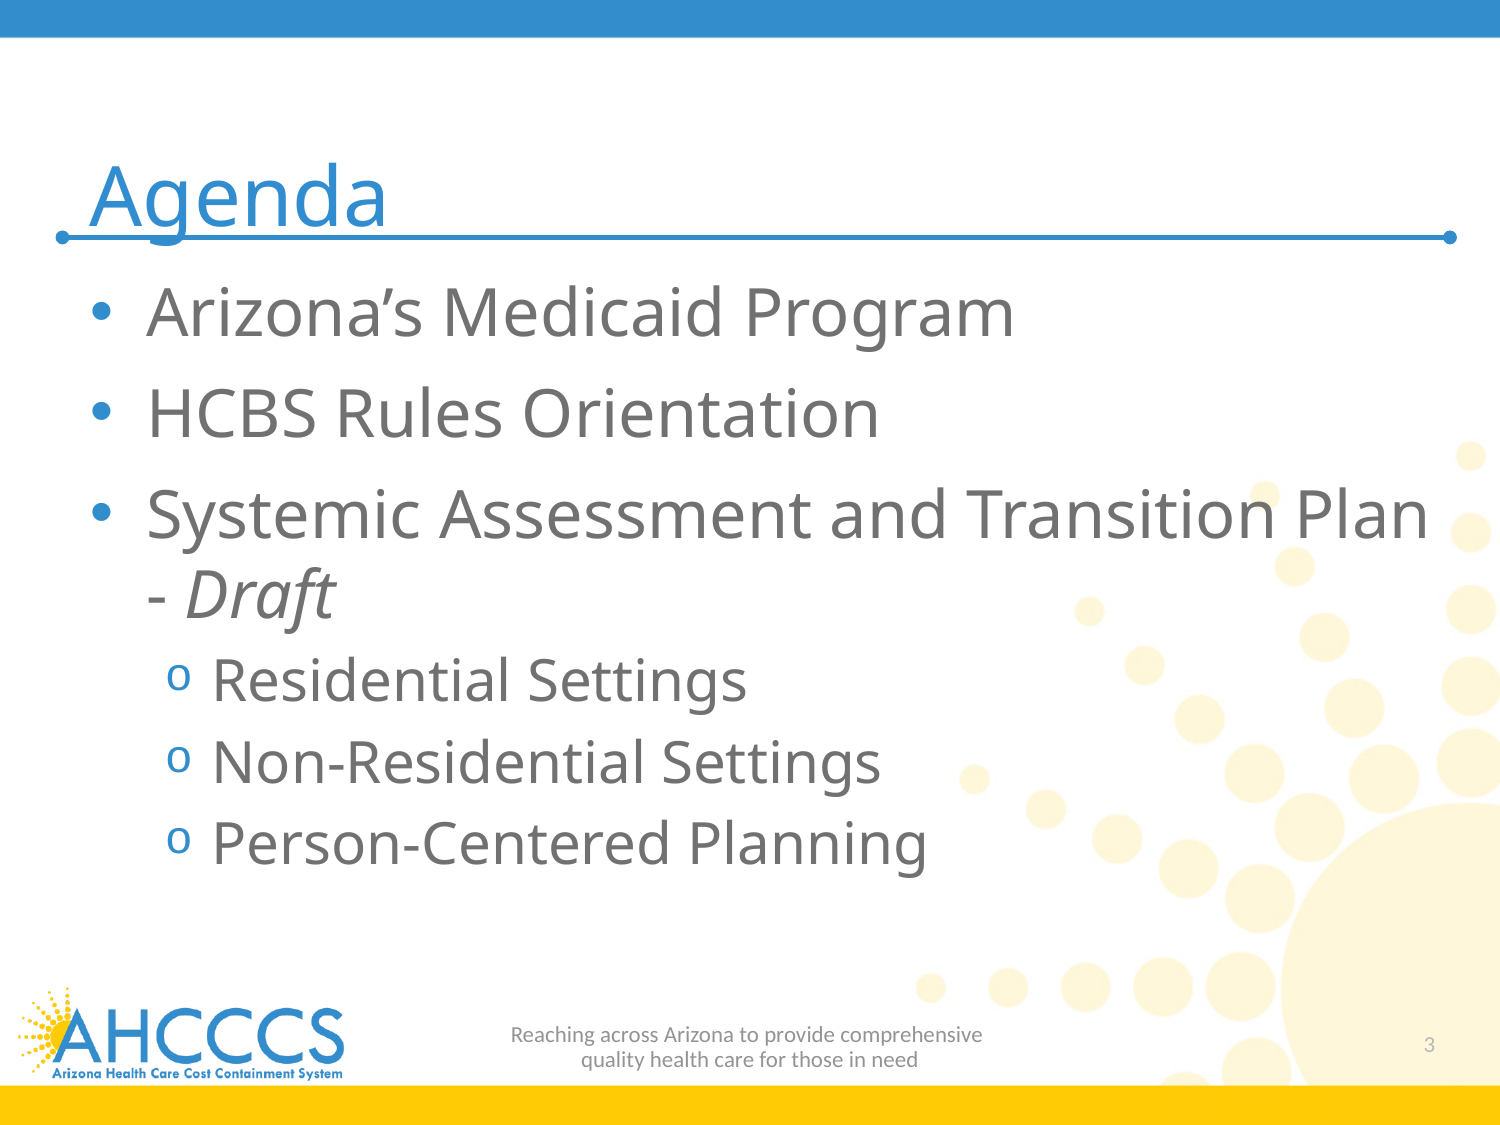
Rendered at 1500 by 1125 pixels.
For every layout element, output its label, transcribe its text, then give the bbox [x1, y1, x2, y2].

footer Reaching across Arizona to provide comprehensive quality health care for those in need [0, 1016, 1500, 1079]
list Arizona’s Medicaid Program HCBS Rules Orientation Systemic Assessment and Transition Plan - Draft Residential Settings Non-Residential Settings Person-Centered Planning [75, 262, 1450, 980]
picture [0, 0, 1500, 1016]
title Agenda [75, 50, 1438, 250]
picture [0, 1079, 1500, 1125]
